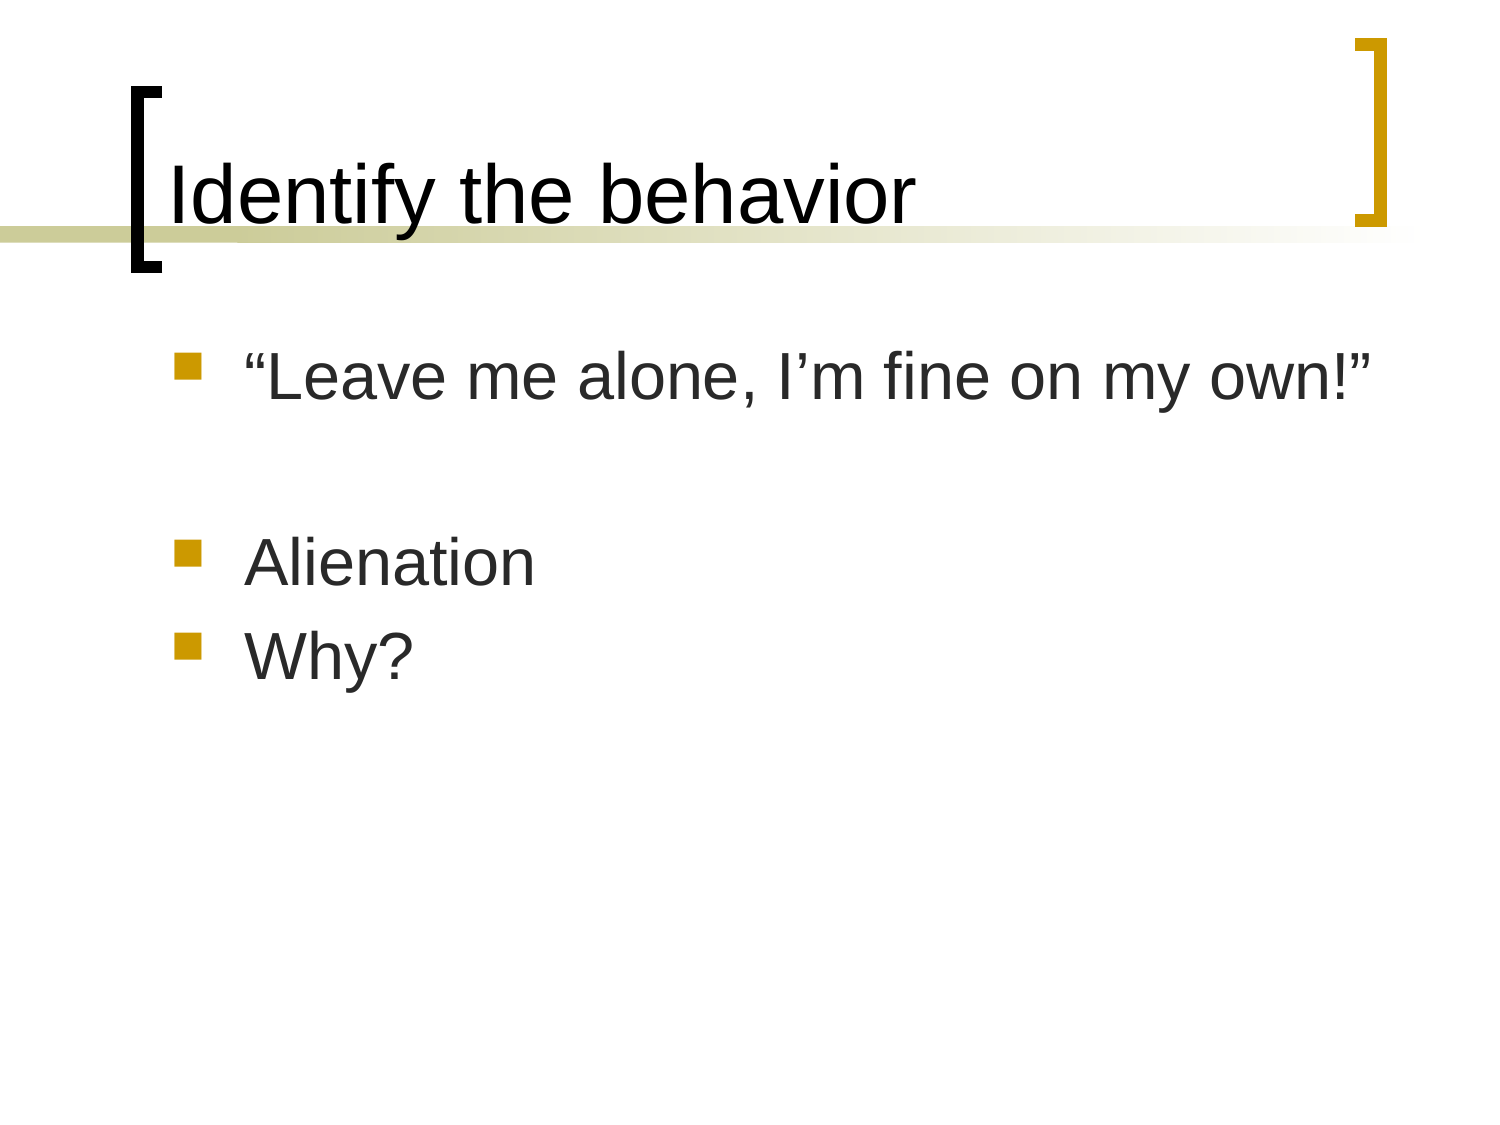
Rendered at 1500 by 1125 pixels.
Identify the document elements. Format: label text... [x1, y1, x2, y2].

title Identify the behavior [152, 15, 1328, 248]
list “Leave me alone, I’m fine on my own!” Alienation Why? [155, 324, 1413, 1001]
